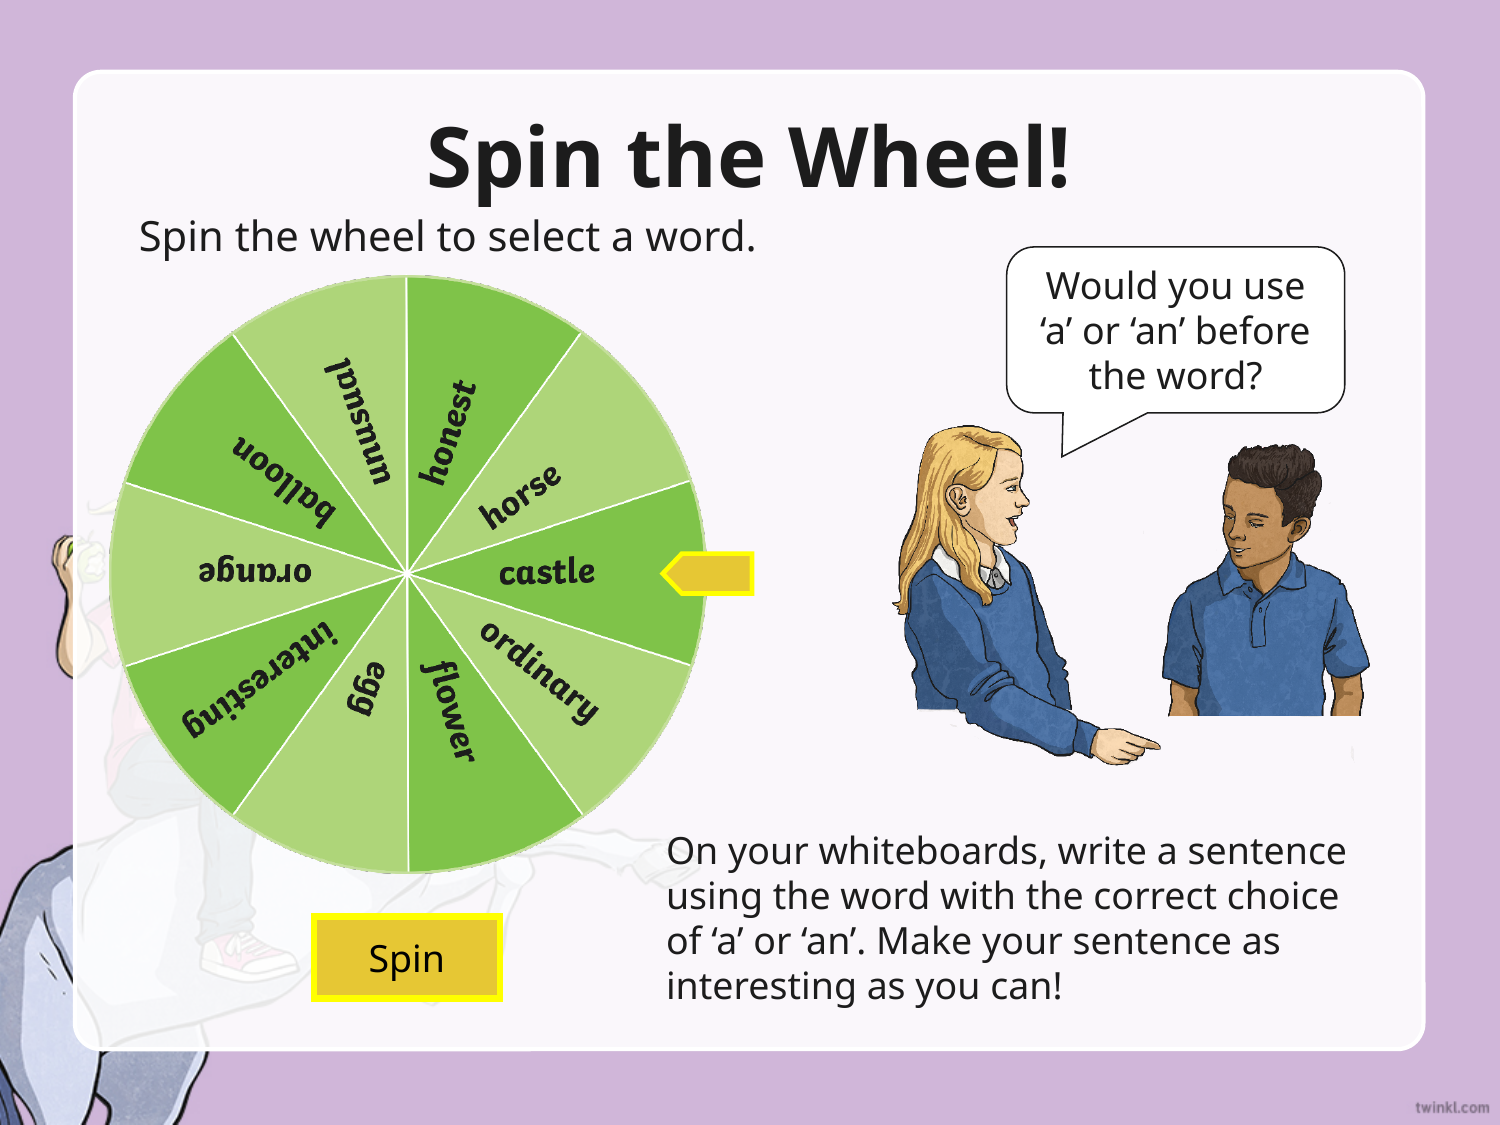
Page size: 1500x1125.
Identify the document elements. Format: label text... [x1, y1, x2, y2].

text_box Spin [313, 915, 501, 999]
picture [0, 0, 1500, 1125]
text_box Spin the wheel to select a word. [123, 207, 1400, 283]
title Spin the Wheel! [75, 78, 1424, 242]
text_box [707, 552, 754, 595]
text_box Would you use ‘a’ or ‘an’ before the word? [1006, 246, 1345, 425]
text_box On your whiteboards, write a sentence using the word with the correct choice of ‘a’ or ‘an’. Make your sentence as interesting as you can! [651, 819, 1376, 1015]
